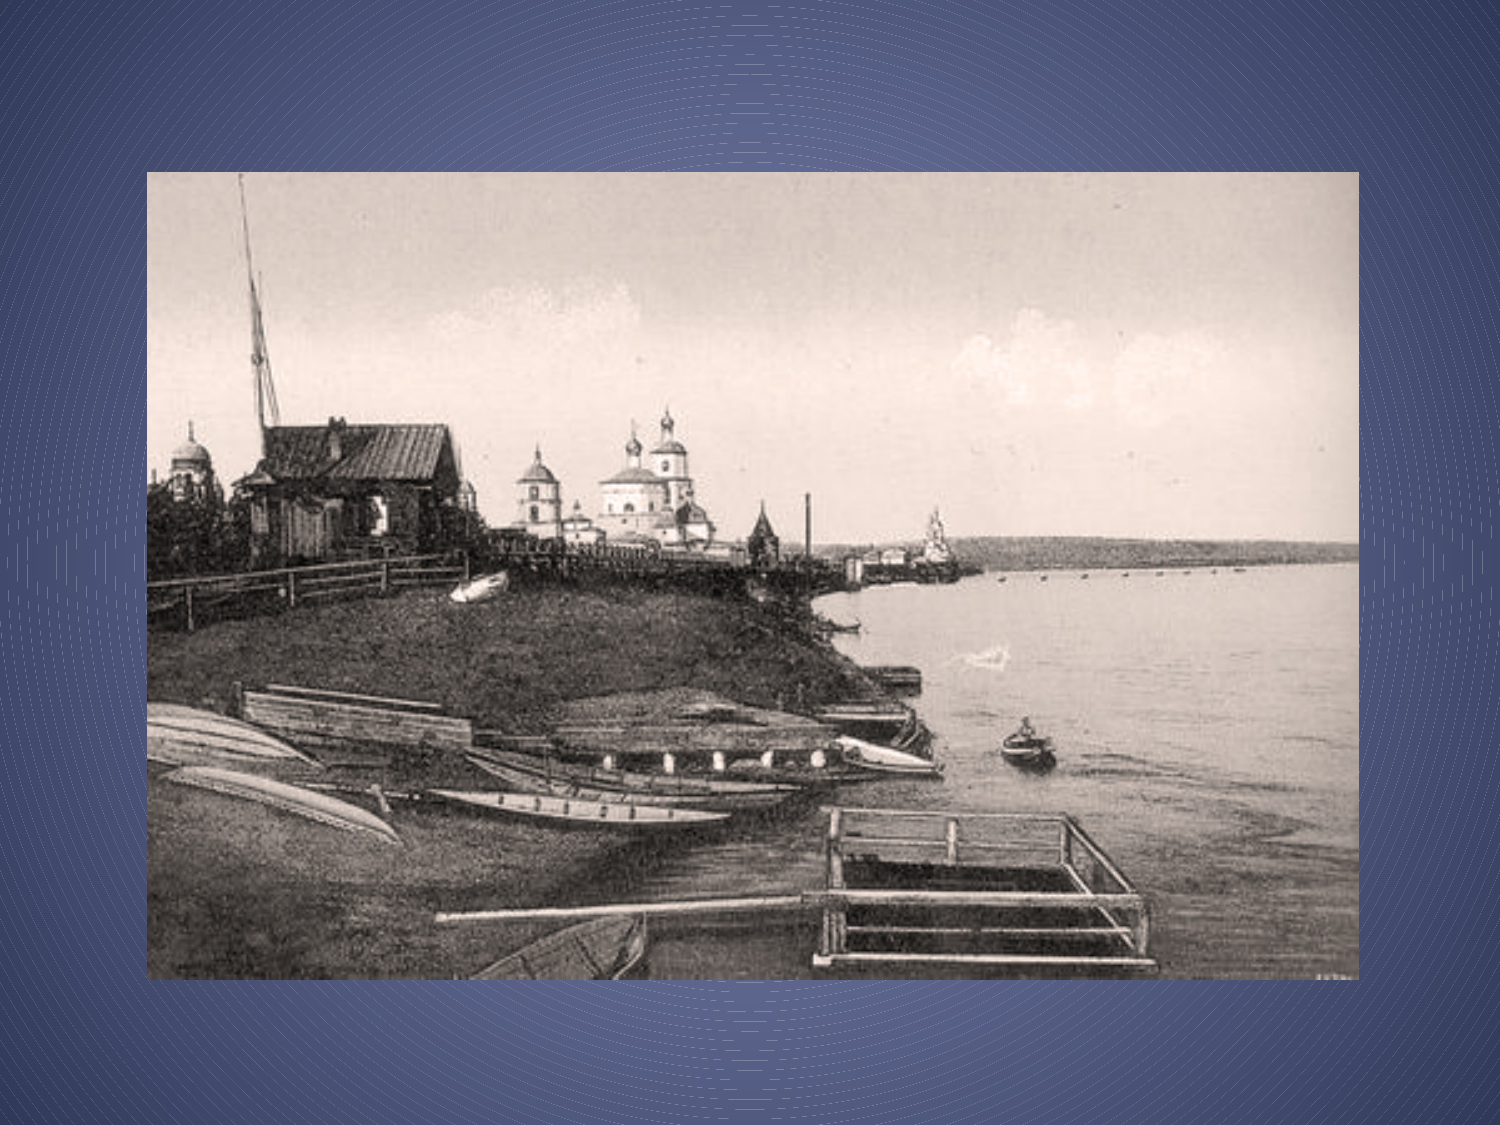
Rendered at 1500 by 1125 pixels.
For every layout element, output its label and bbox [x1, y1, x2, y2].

list [147, 172, 1359, 980]
